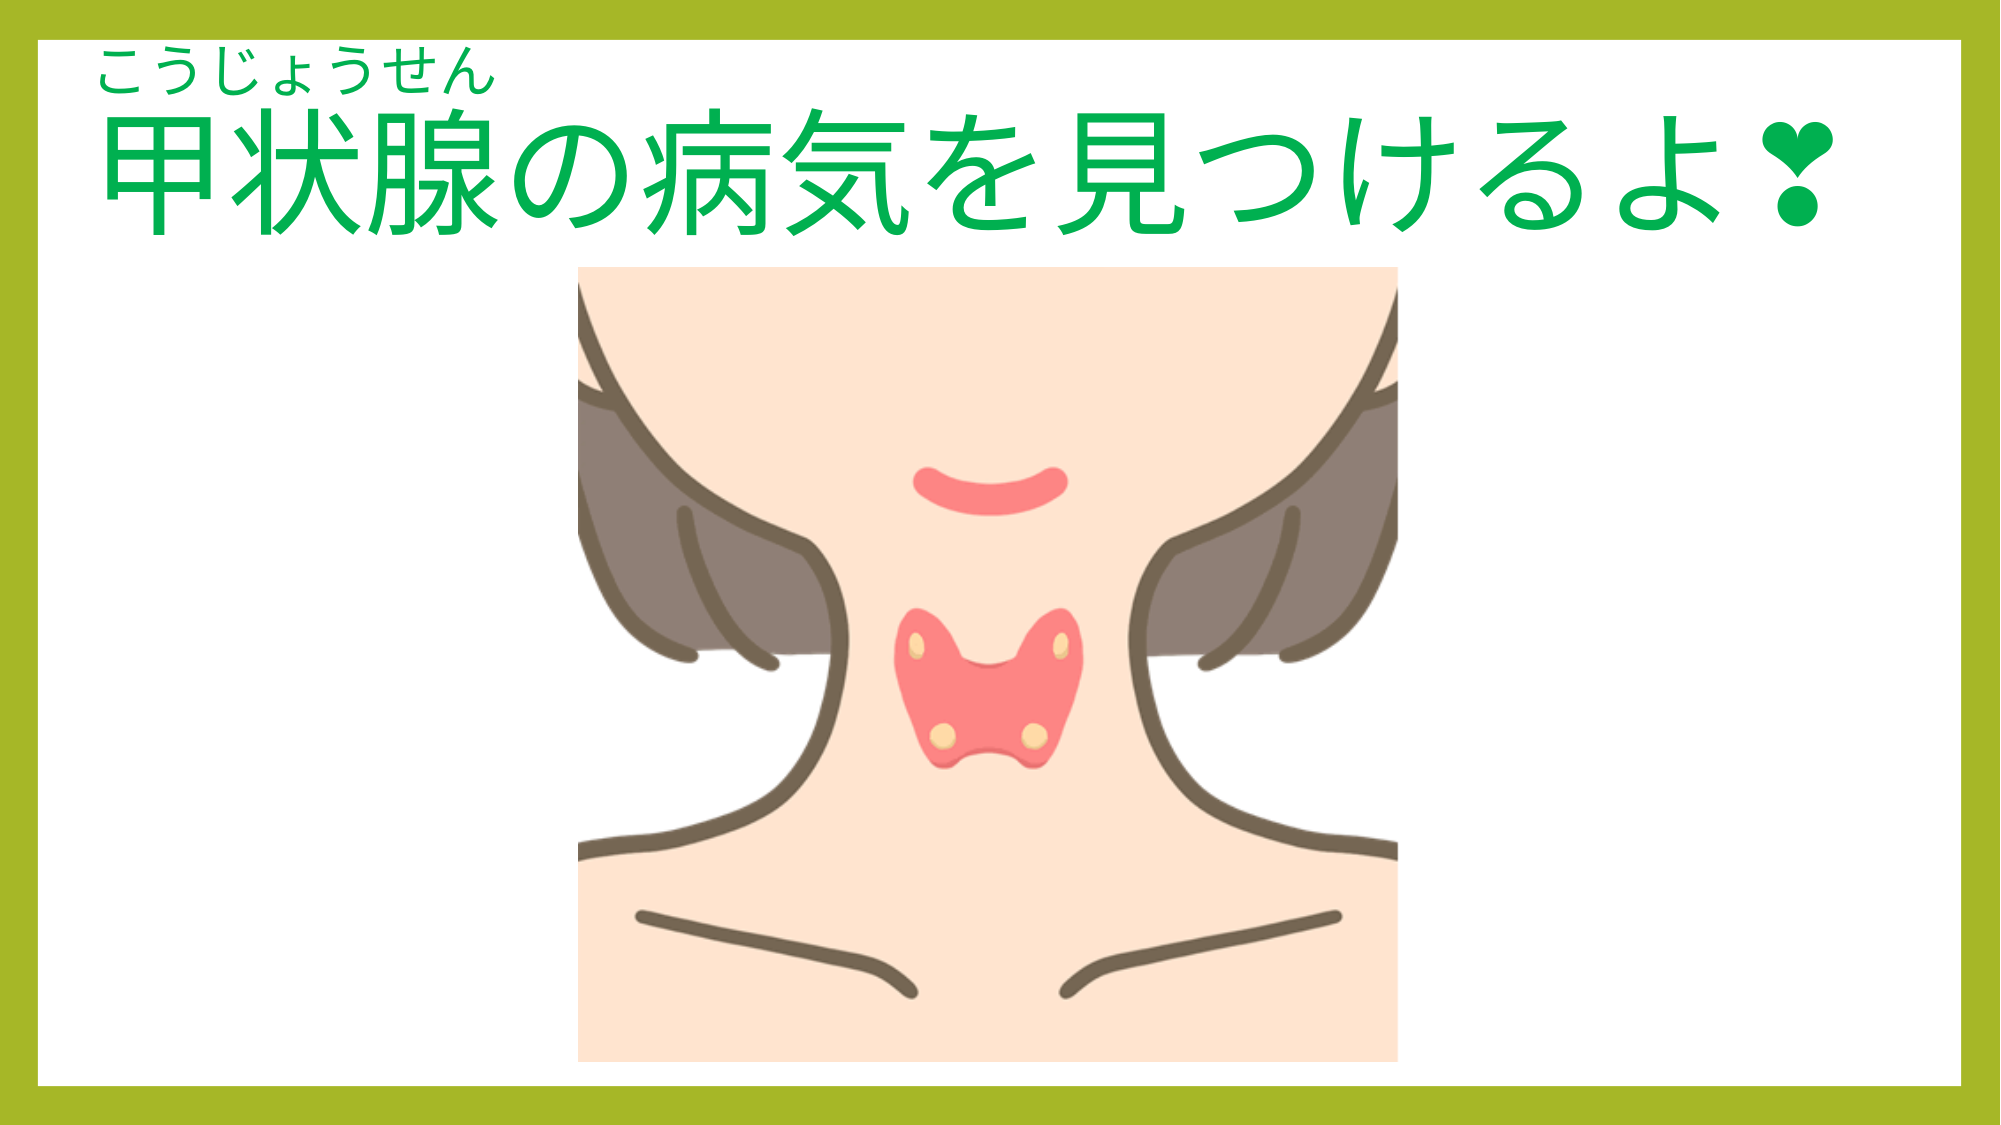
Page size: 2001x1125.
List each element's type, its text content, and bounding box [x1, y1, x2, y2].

title こうじょうせん 甲状腺の病気を見つけるよ❣ [75, 45, 1903, 268]
picture [577, 267, 1401, 1062]
